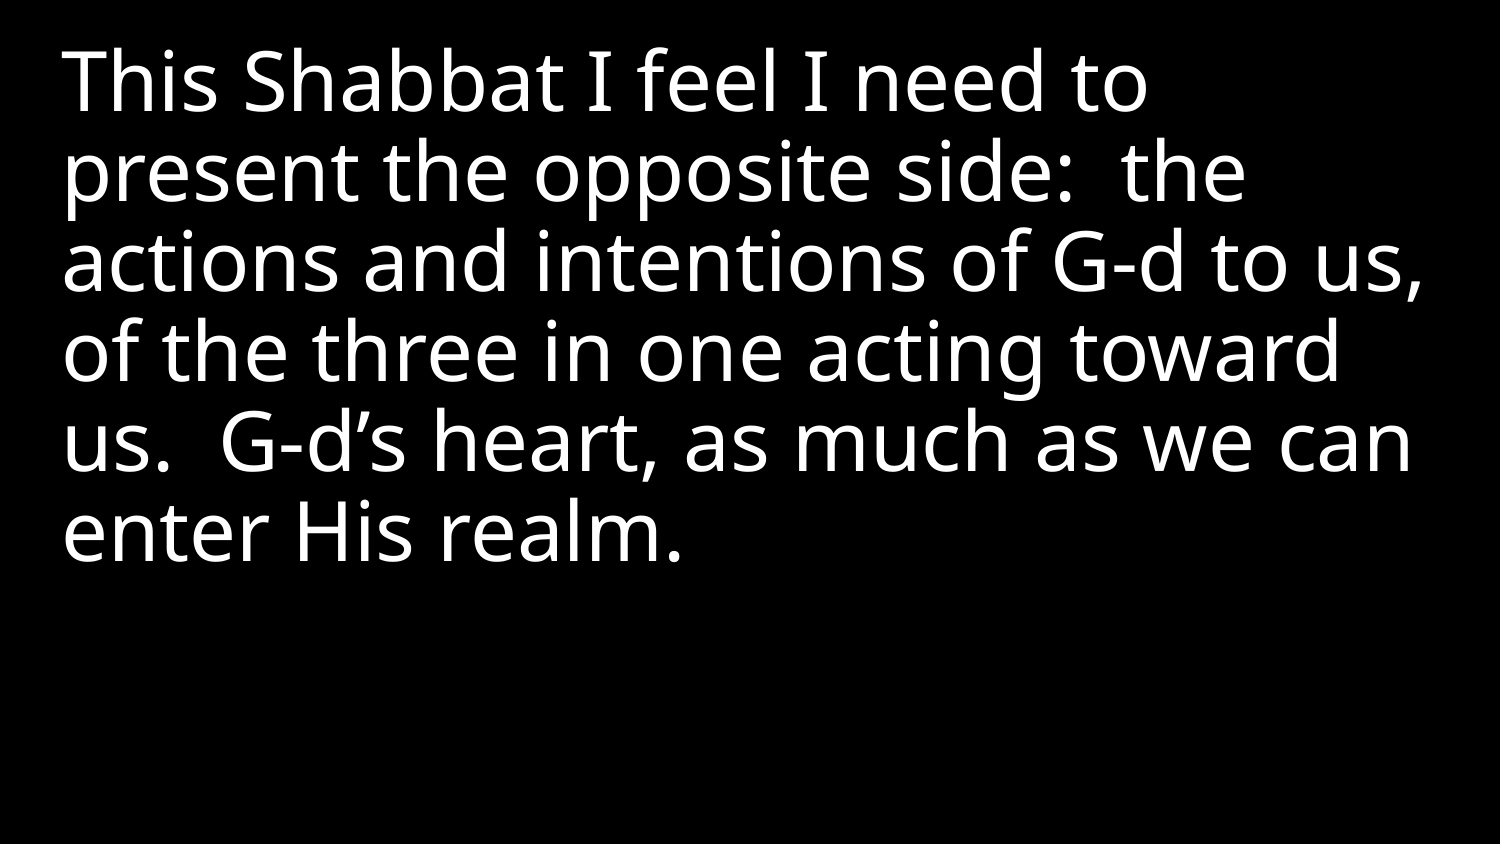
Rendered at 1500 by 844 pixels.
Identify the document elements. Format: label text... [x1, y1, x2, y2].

subtitle This Shabbat I feel I need to present the opposite side: the actions and intentions of G-d to us, of the three in one acting toward us. G-d’s heart, as much as we can enter His realm. [50, 34, 1450, 797]
